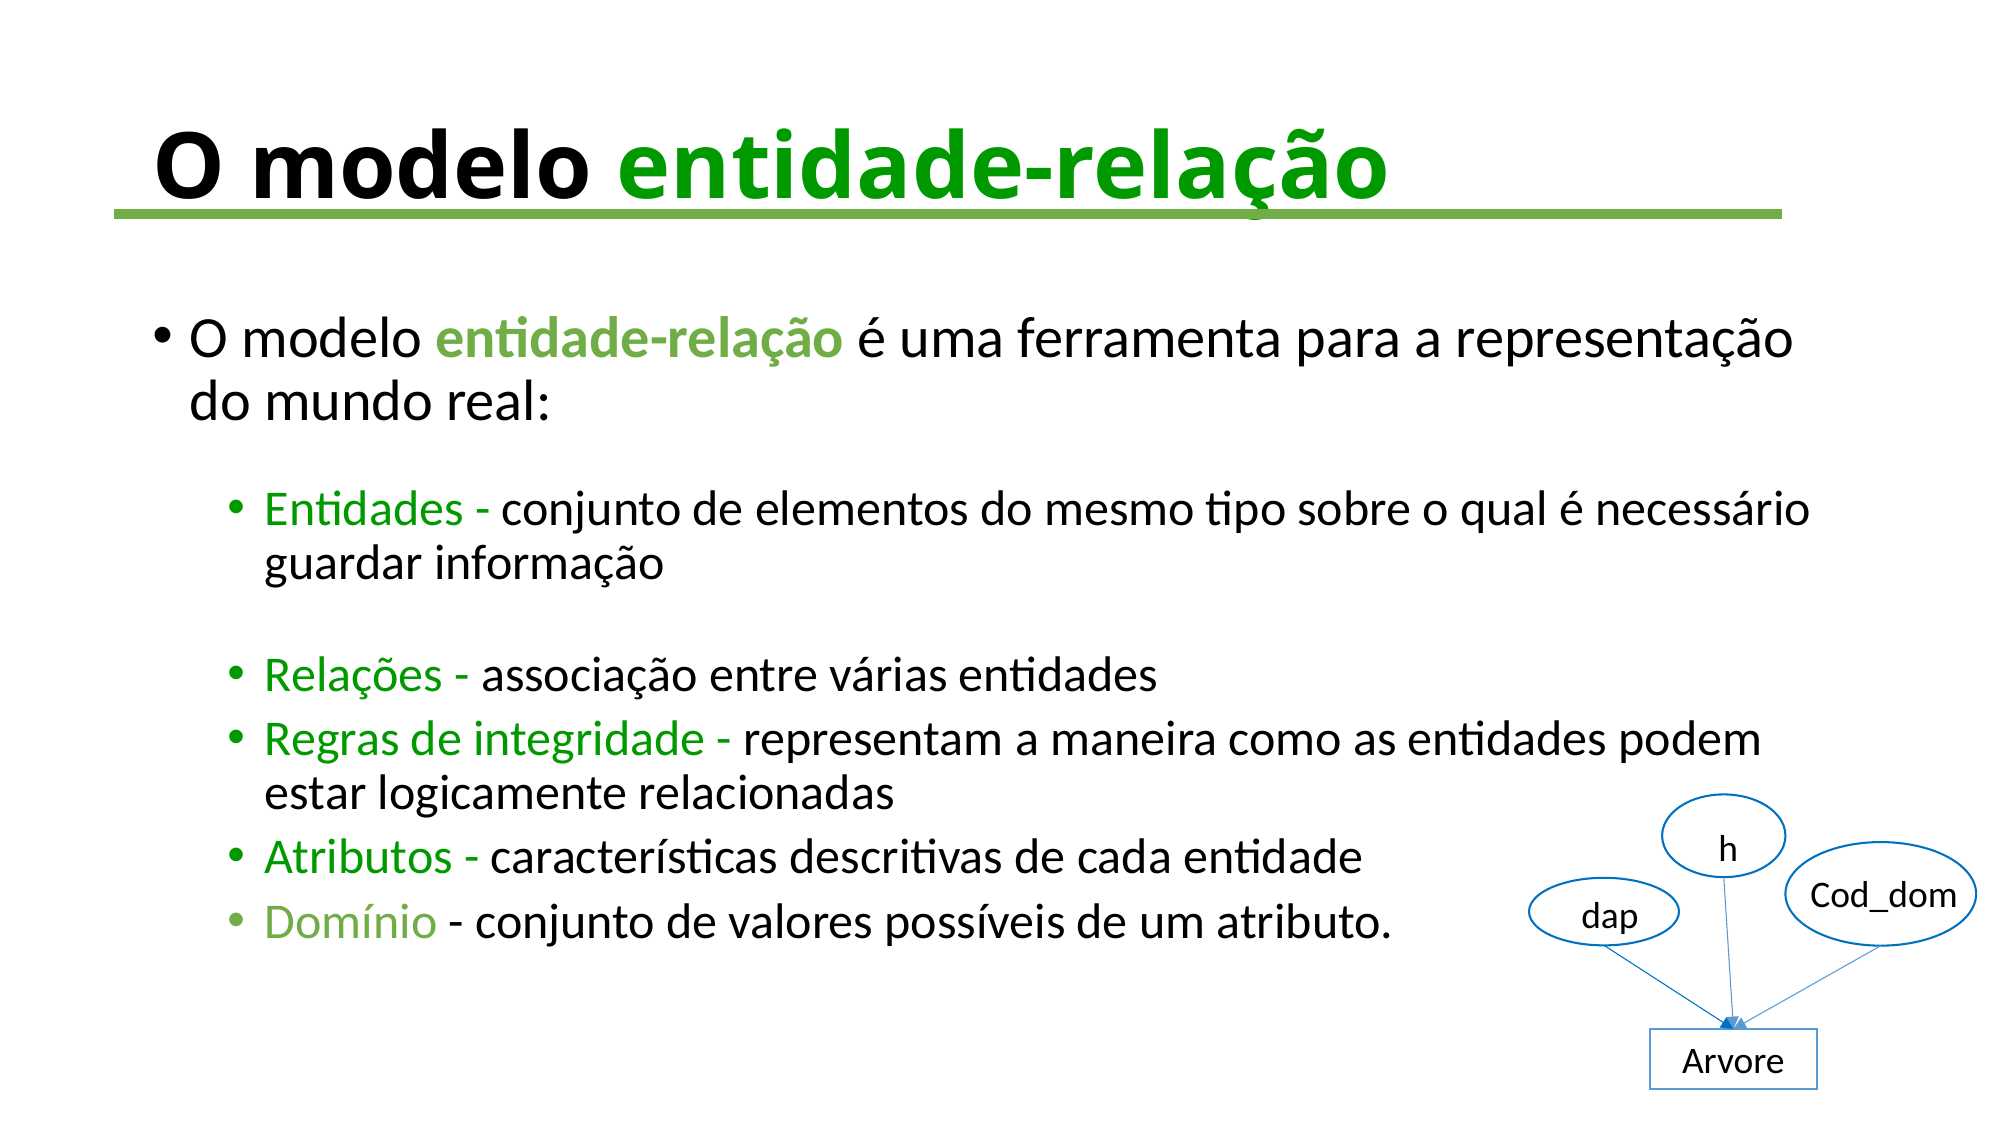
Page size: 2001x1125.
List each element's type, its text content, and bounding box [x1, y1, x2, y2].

text_box Arvore [1649, 1029, 1818, 1090]
text_box [1800, 923, 1962, 947]
text_box dap [1538, 883, 1682, 944]
text_box [1560, 876, 1648, 883]
text_box [1527, 894, 1538, 929]
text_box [1603, 945, 1734, 1029]
text_box h [1676, 816, 1780, 876]
list O modelo entidade-relação é uma ferramenta para a representação do mundo real: Entidades - conjunto de elementos do mesmo tipo sobre o qual é necessário guardar informação Relações - associação entre várias entidades Regras de integridade - representam a maneira como as entidades podem estar logicamente relacionadas Atributos - características descritivas de cada entidade Domínio - conjunto de valores possíveis de um atributo. [137, 299, 1863, 1014]
title O modelo entidade-relação [137, 59, 1863, 278]
text_box Cod_dom [1782, 863, 1986, 923]
text_box [1661, 793, 1787, 864]
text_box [1734, 945, 1881, 1029]
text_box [1723, 876, 1734, 945]
text_box [1802, 841, 1960, 863]
